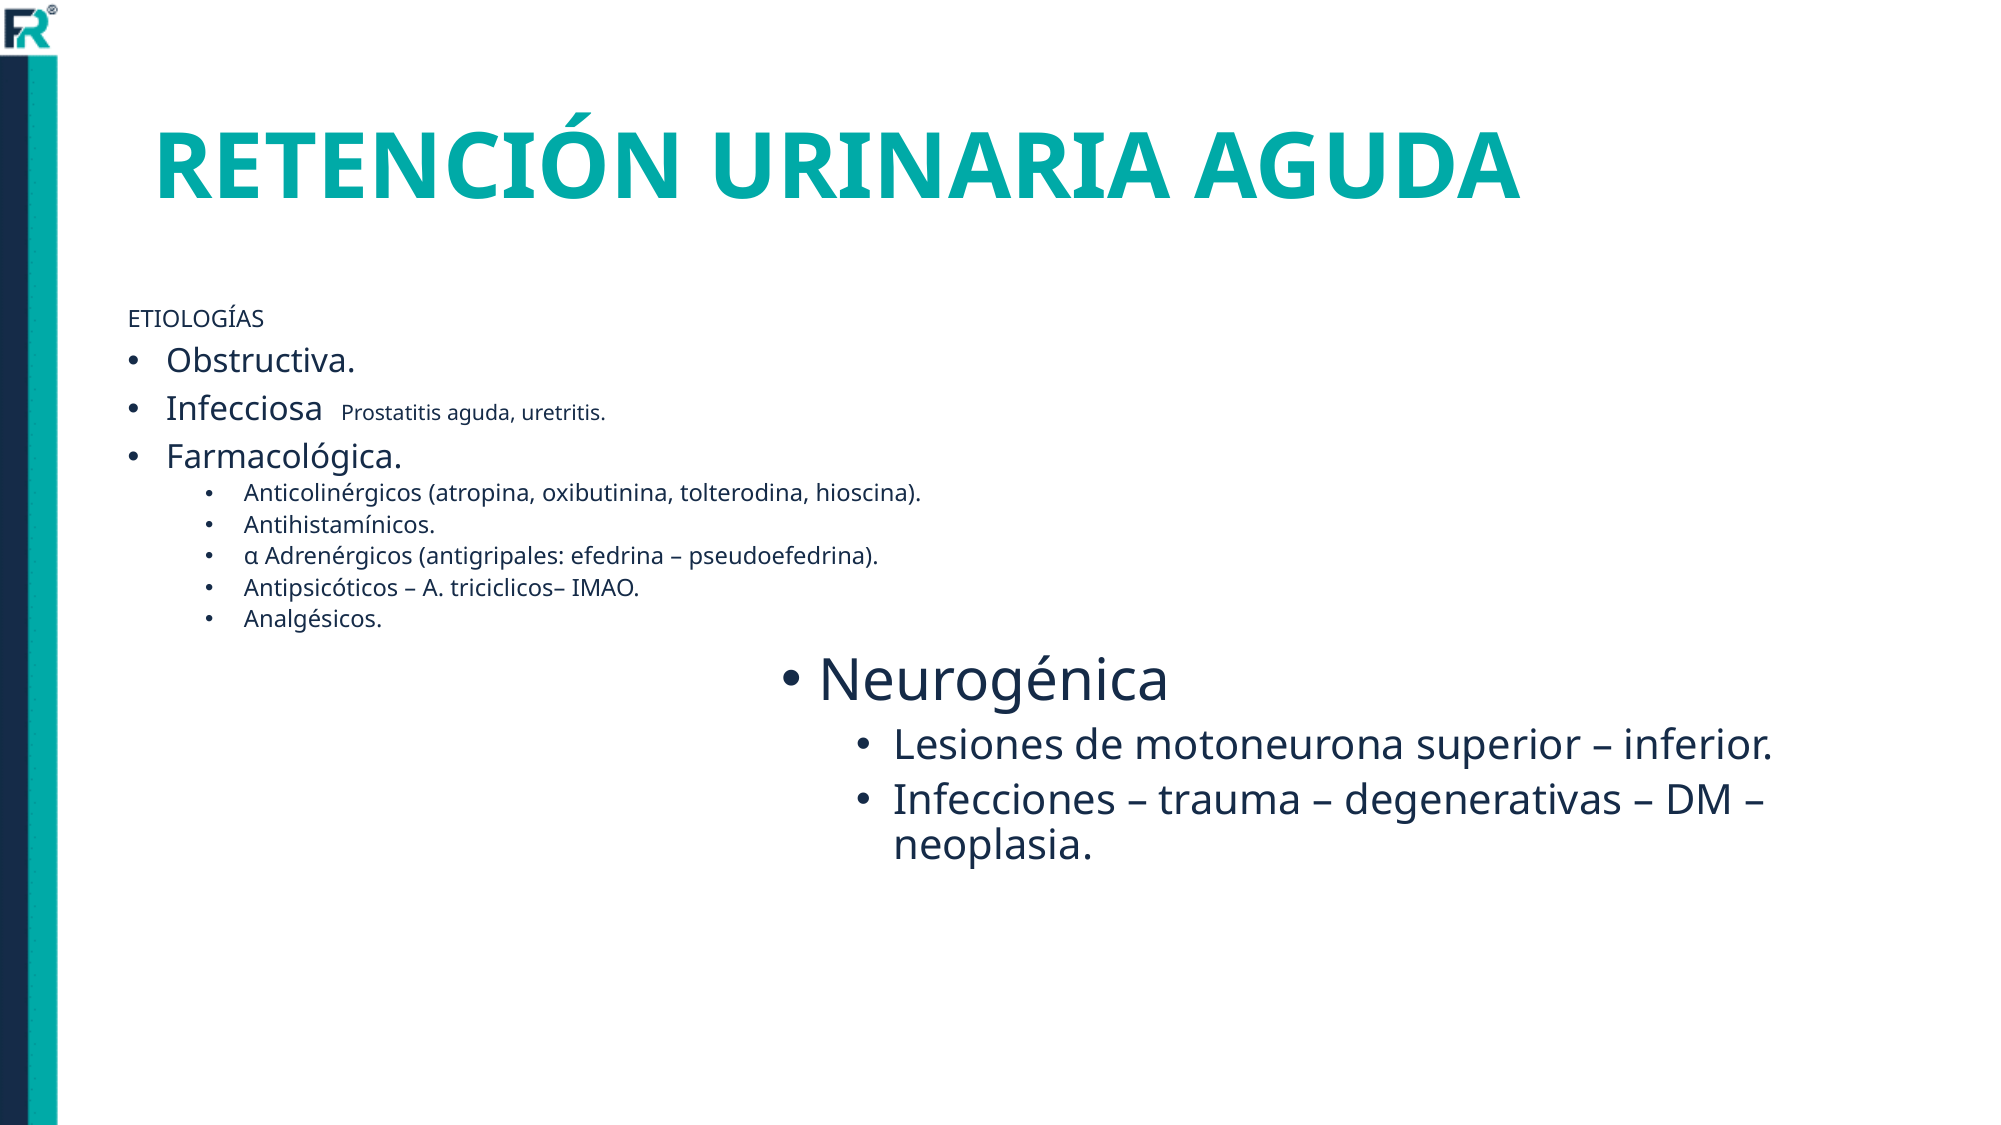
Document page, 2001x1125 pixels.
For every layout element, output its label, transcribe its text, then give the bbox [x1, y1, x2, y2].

list ETIOLOGÍAS Obstructiva. Infecciosa Prostatitis aguda, uretritis. Farmacológica. Anticolinérgicos (atropina, oxibutinina, tolterodina, hioscina). Antihistamínicos. α Adrenérgicos (antigripales: efedrina – pseudoefedrina). Antipsicóticos – A. triciclicos– IMAO. Analgésicos. [112, 299, 1863, 643]
list Neurogénica Lesiones de motoneurona superior – inferior. Infecciones – trauma – degenerativas – DM – neoplasia. [766, 642, 1863, 1039]
picture [0, 0, 2001, 1125]
title RETENCIÓN URINARIA AGUDA [137, 59, 1863, 278]
